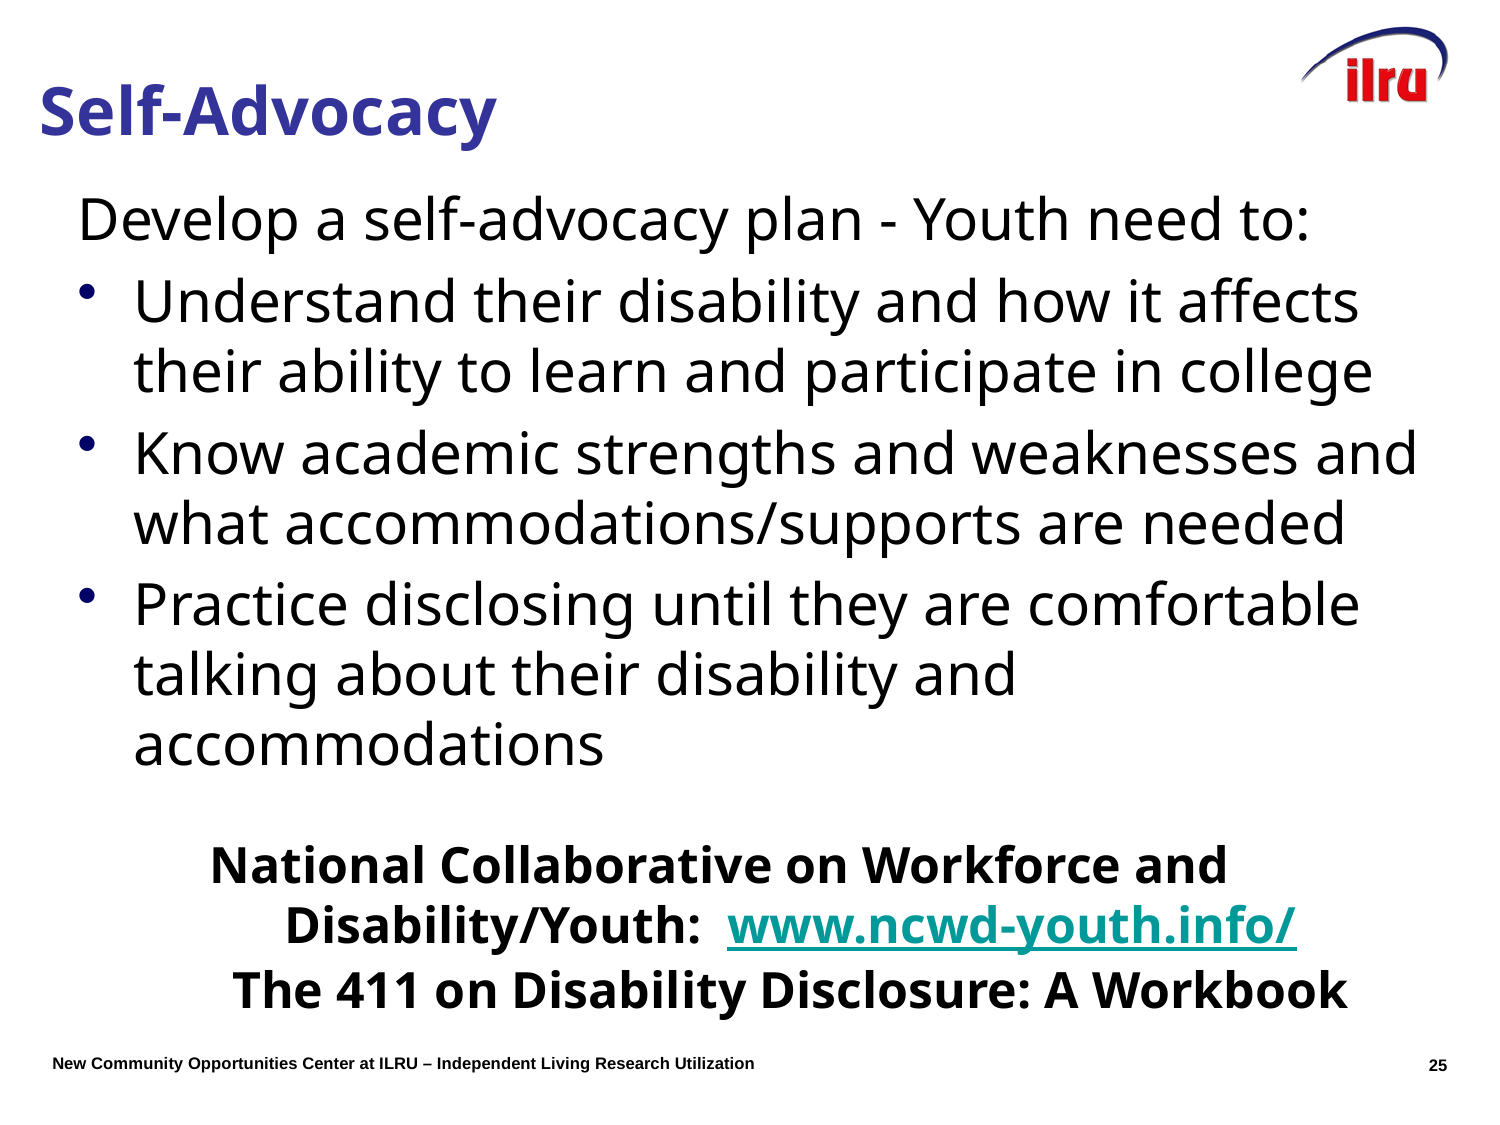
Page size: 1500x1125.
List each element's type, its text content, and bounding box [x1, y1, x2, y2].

slide_number 24 [1362, 1046, 1463, 1088]
picture [1299, 24, 1463, 103]
list Develop a self-advocacy plan - Youth need to: Understand their disability and how it affects their ability to learn and participate in college Know academic strengths and weaknesses and what accommodations/supports are needed Practice disclosing until they are comfortable talking about their disability and accommodations National Collaborative on Workforce and Disability/Youth: www.ncwd-youth.info/ The 411 on Disability Disclosure: A Workbook [62, 174, 1463, 1013]
title Self-Advocacy [24, 49, 1288, 168]
